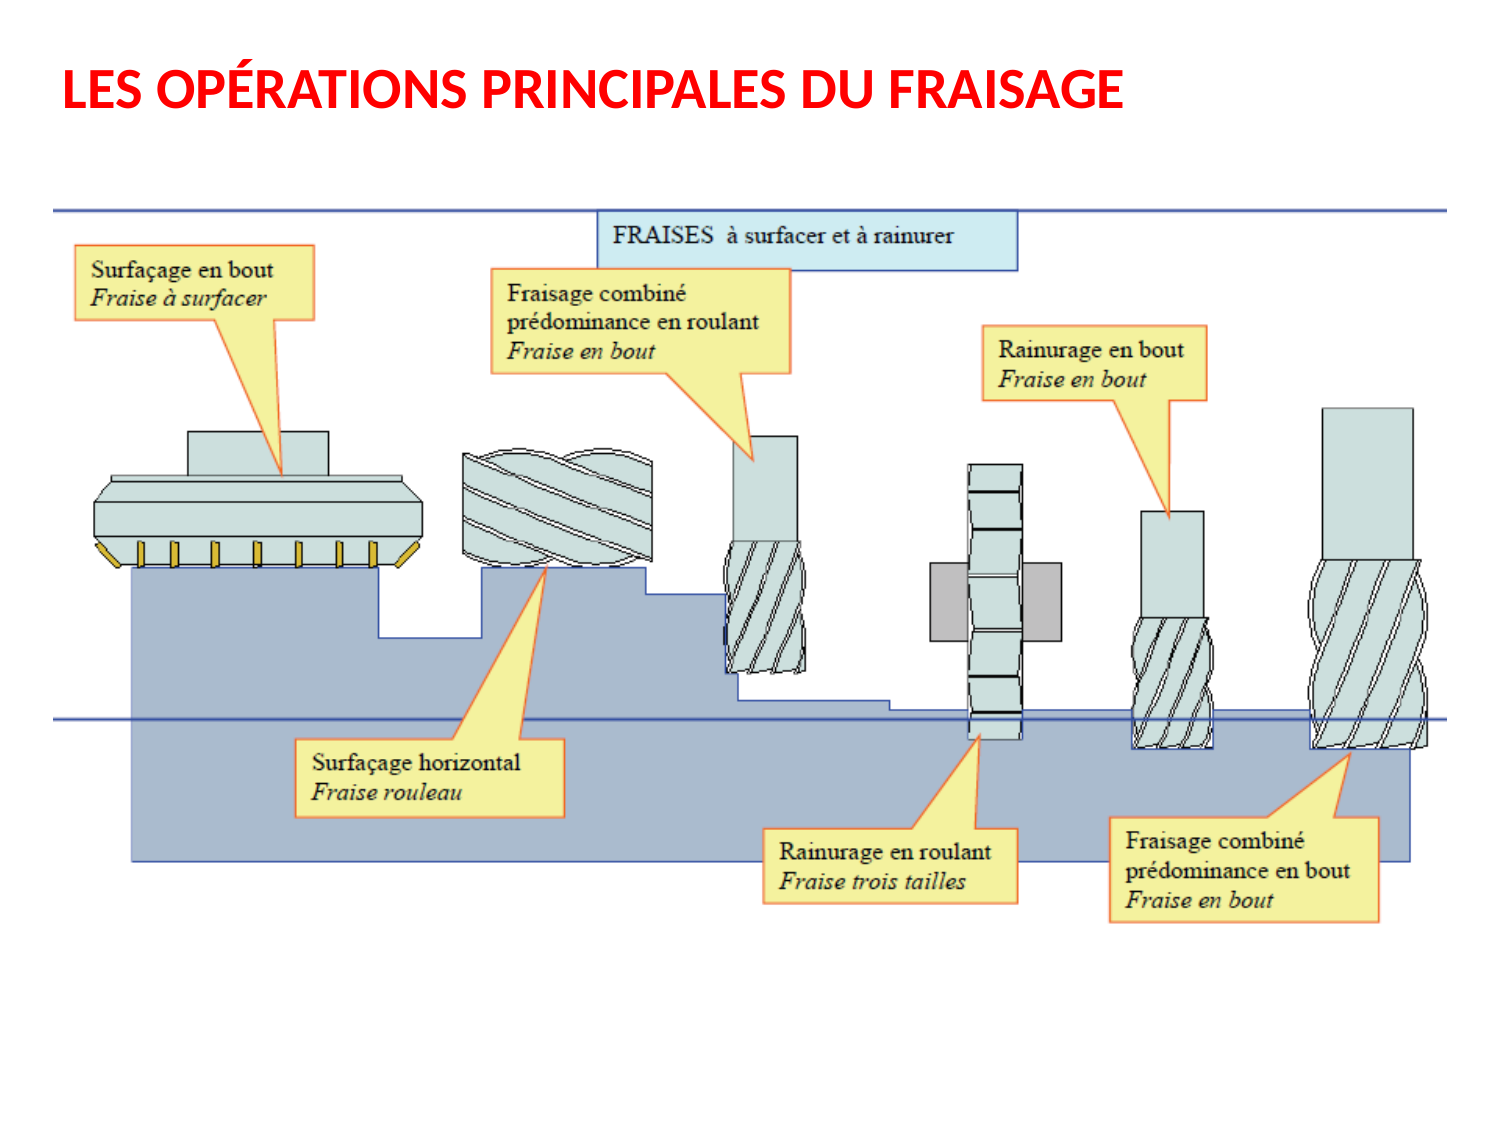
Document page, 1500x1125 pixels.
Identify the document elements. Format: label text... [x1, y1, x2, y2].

picture [52, 184, 1448, 941]
text_box LES OPÉRATIONS PRINCIPALES DU FRAISAGE [48, 42, 1154, 128]
